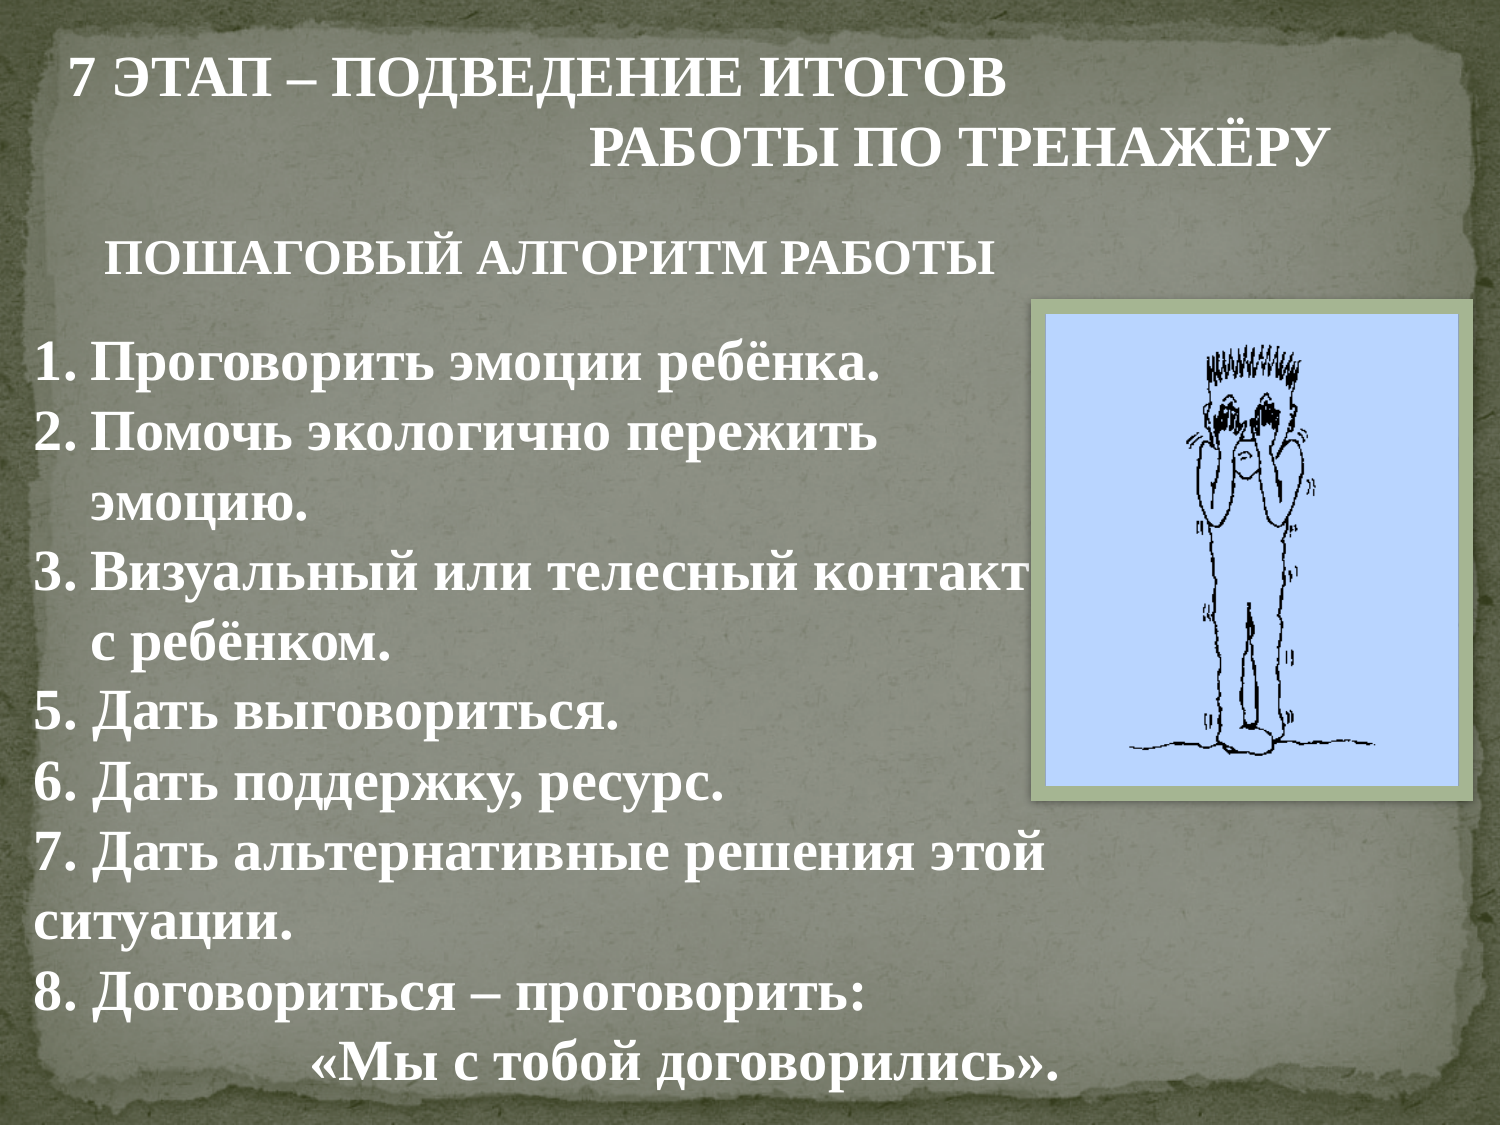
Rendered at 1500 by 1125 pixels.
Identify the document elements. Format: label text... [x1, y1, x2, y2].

text_box 7 ЭТАП – ПОДВЕДЕНИЕ ИТОГОВ РАБОТЫ ПО ТРЕНАЖЁРУ [53, 30, 1500, 186]
picture [1047, 315, 1458, 786]
text_box Проговорить эмоции ребёнка. Помочь экологично пережить эмоцию. Визуальный или телесный контакт с ребёнком. 5. Дать выговориться. 6. Дать поддержку, ресурс. 7. Дать альтернативные решения этой ситуации. 8. Договориться – проговорить: «Мы с тобой договорились». [19, 314, 1081, 1125]
text_box ПОШАГОВЫЙ АЛГОРИТМ РАБОТЫ [89, 217, 1011, 292]
